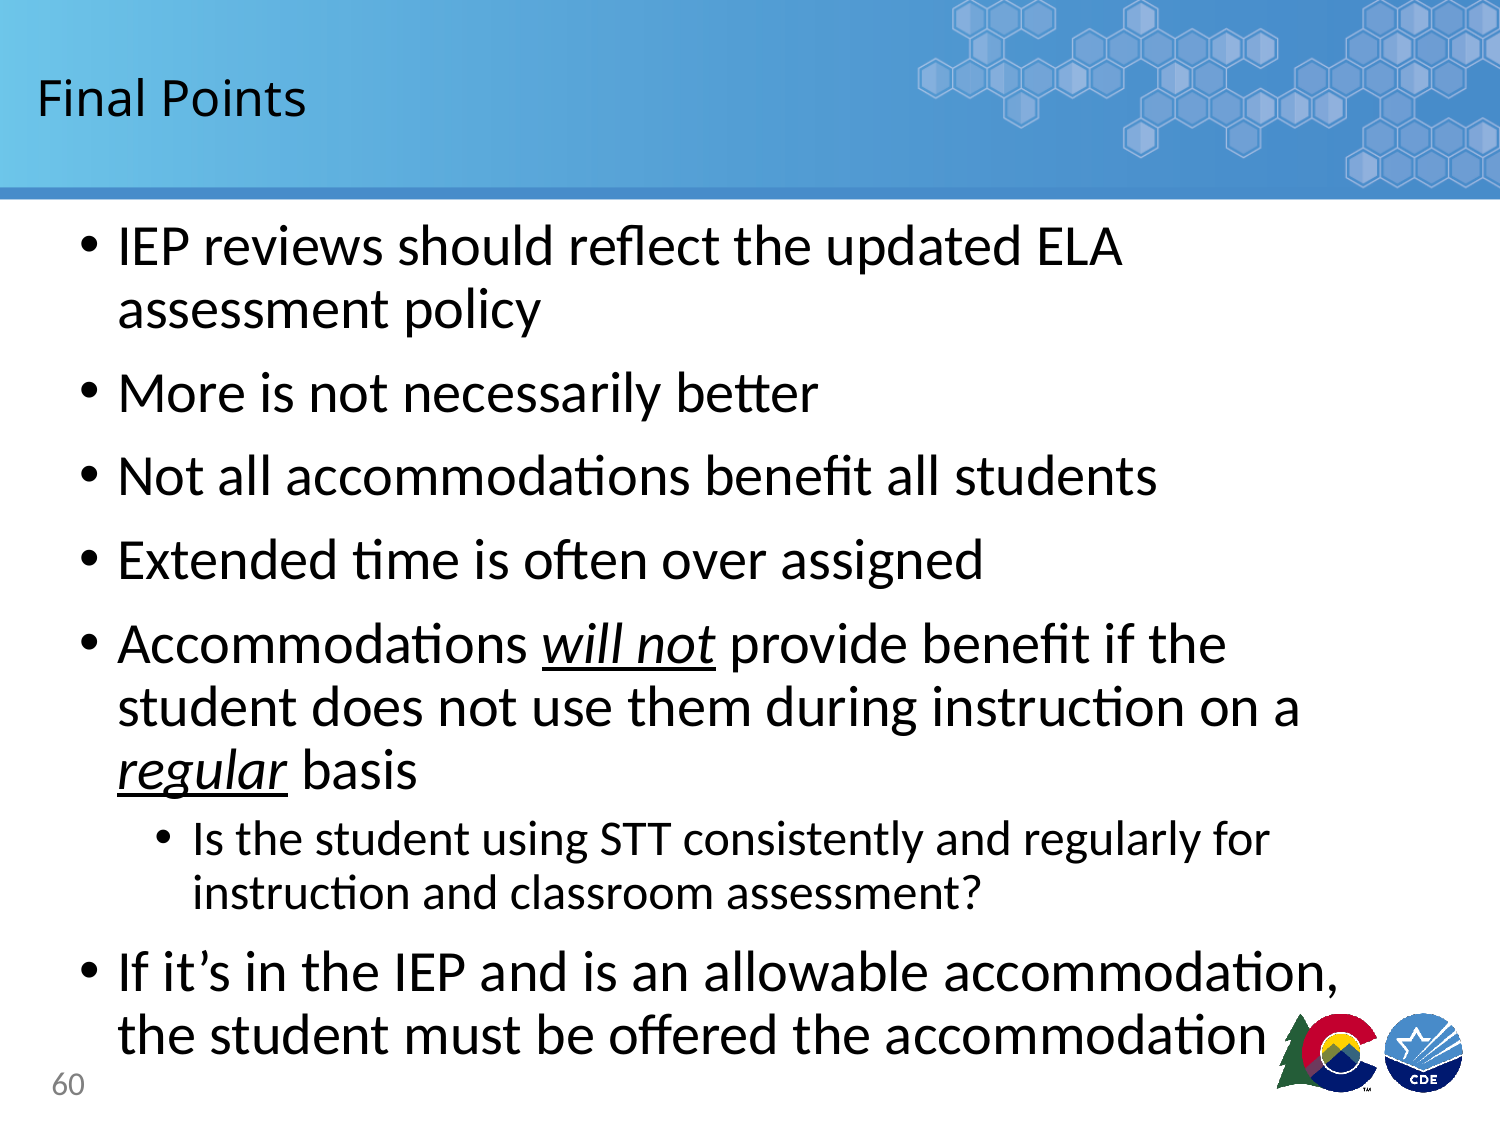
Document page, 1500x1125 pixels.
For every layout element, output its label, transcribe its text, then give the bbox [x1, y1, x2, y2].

picture [1275, 1012, 1463, 1093]
text_box IEP reviews should reflect the updated ELA assessment policy More is not necessarily better Not all accommodations benefit all students Extended time is often over assigned Accommodations will not provide benefit if the student does not use them during instruction on a regular basis Is the student using STT consistently and regularly for instruction and classroom assessment? If it’s in the IEP and is an allowable accommodation, the student must be offered the accommodation [64, 207, 1389, 918]
picture [0, 0, 1500, 200]
title Final Points [36, 51, 1463, 149]
slide_number 60 [36, 1054, 375, 1115]
